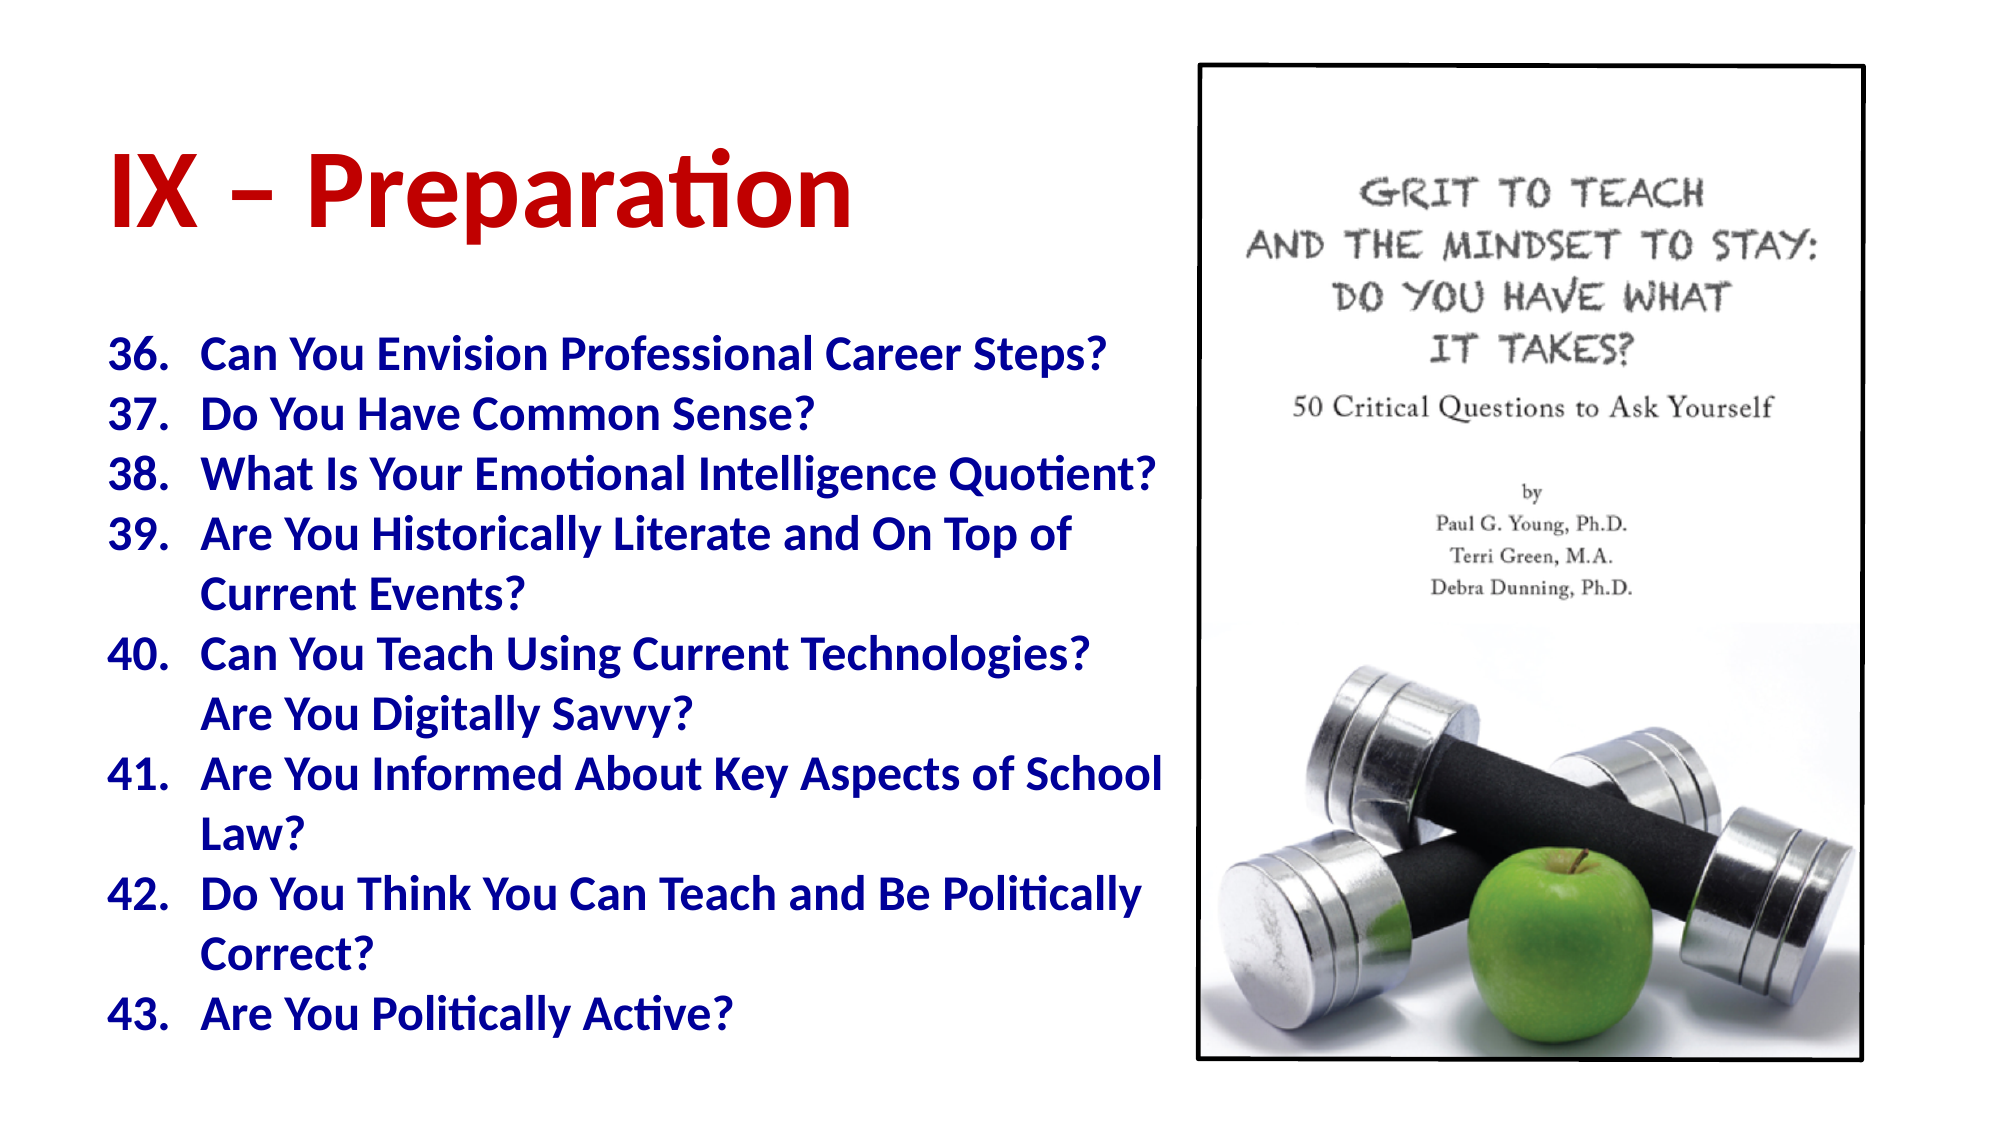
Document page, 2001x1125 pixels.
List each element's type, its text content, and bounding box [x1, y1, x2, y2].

picture [1201, 67, 1861, 1058]
text_box IX – Preparation 36. Can You Envision Professional Career Steps? 37. Do You Have Common Sense? 38. What Is Your Emotional Intelligence Quotient? 39. Are You Historically Literate and On Top of Current Events? 40. Can You Teach Using Current Technologies? Are You Digitally Savvy? 41. Are You Informed About Key Aspects of School Law? 42. Do You Think You Can Teach and Be Politically Correct? 43. Are You Politically Active? [92, 107, 1180, 1048]
